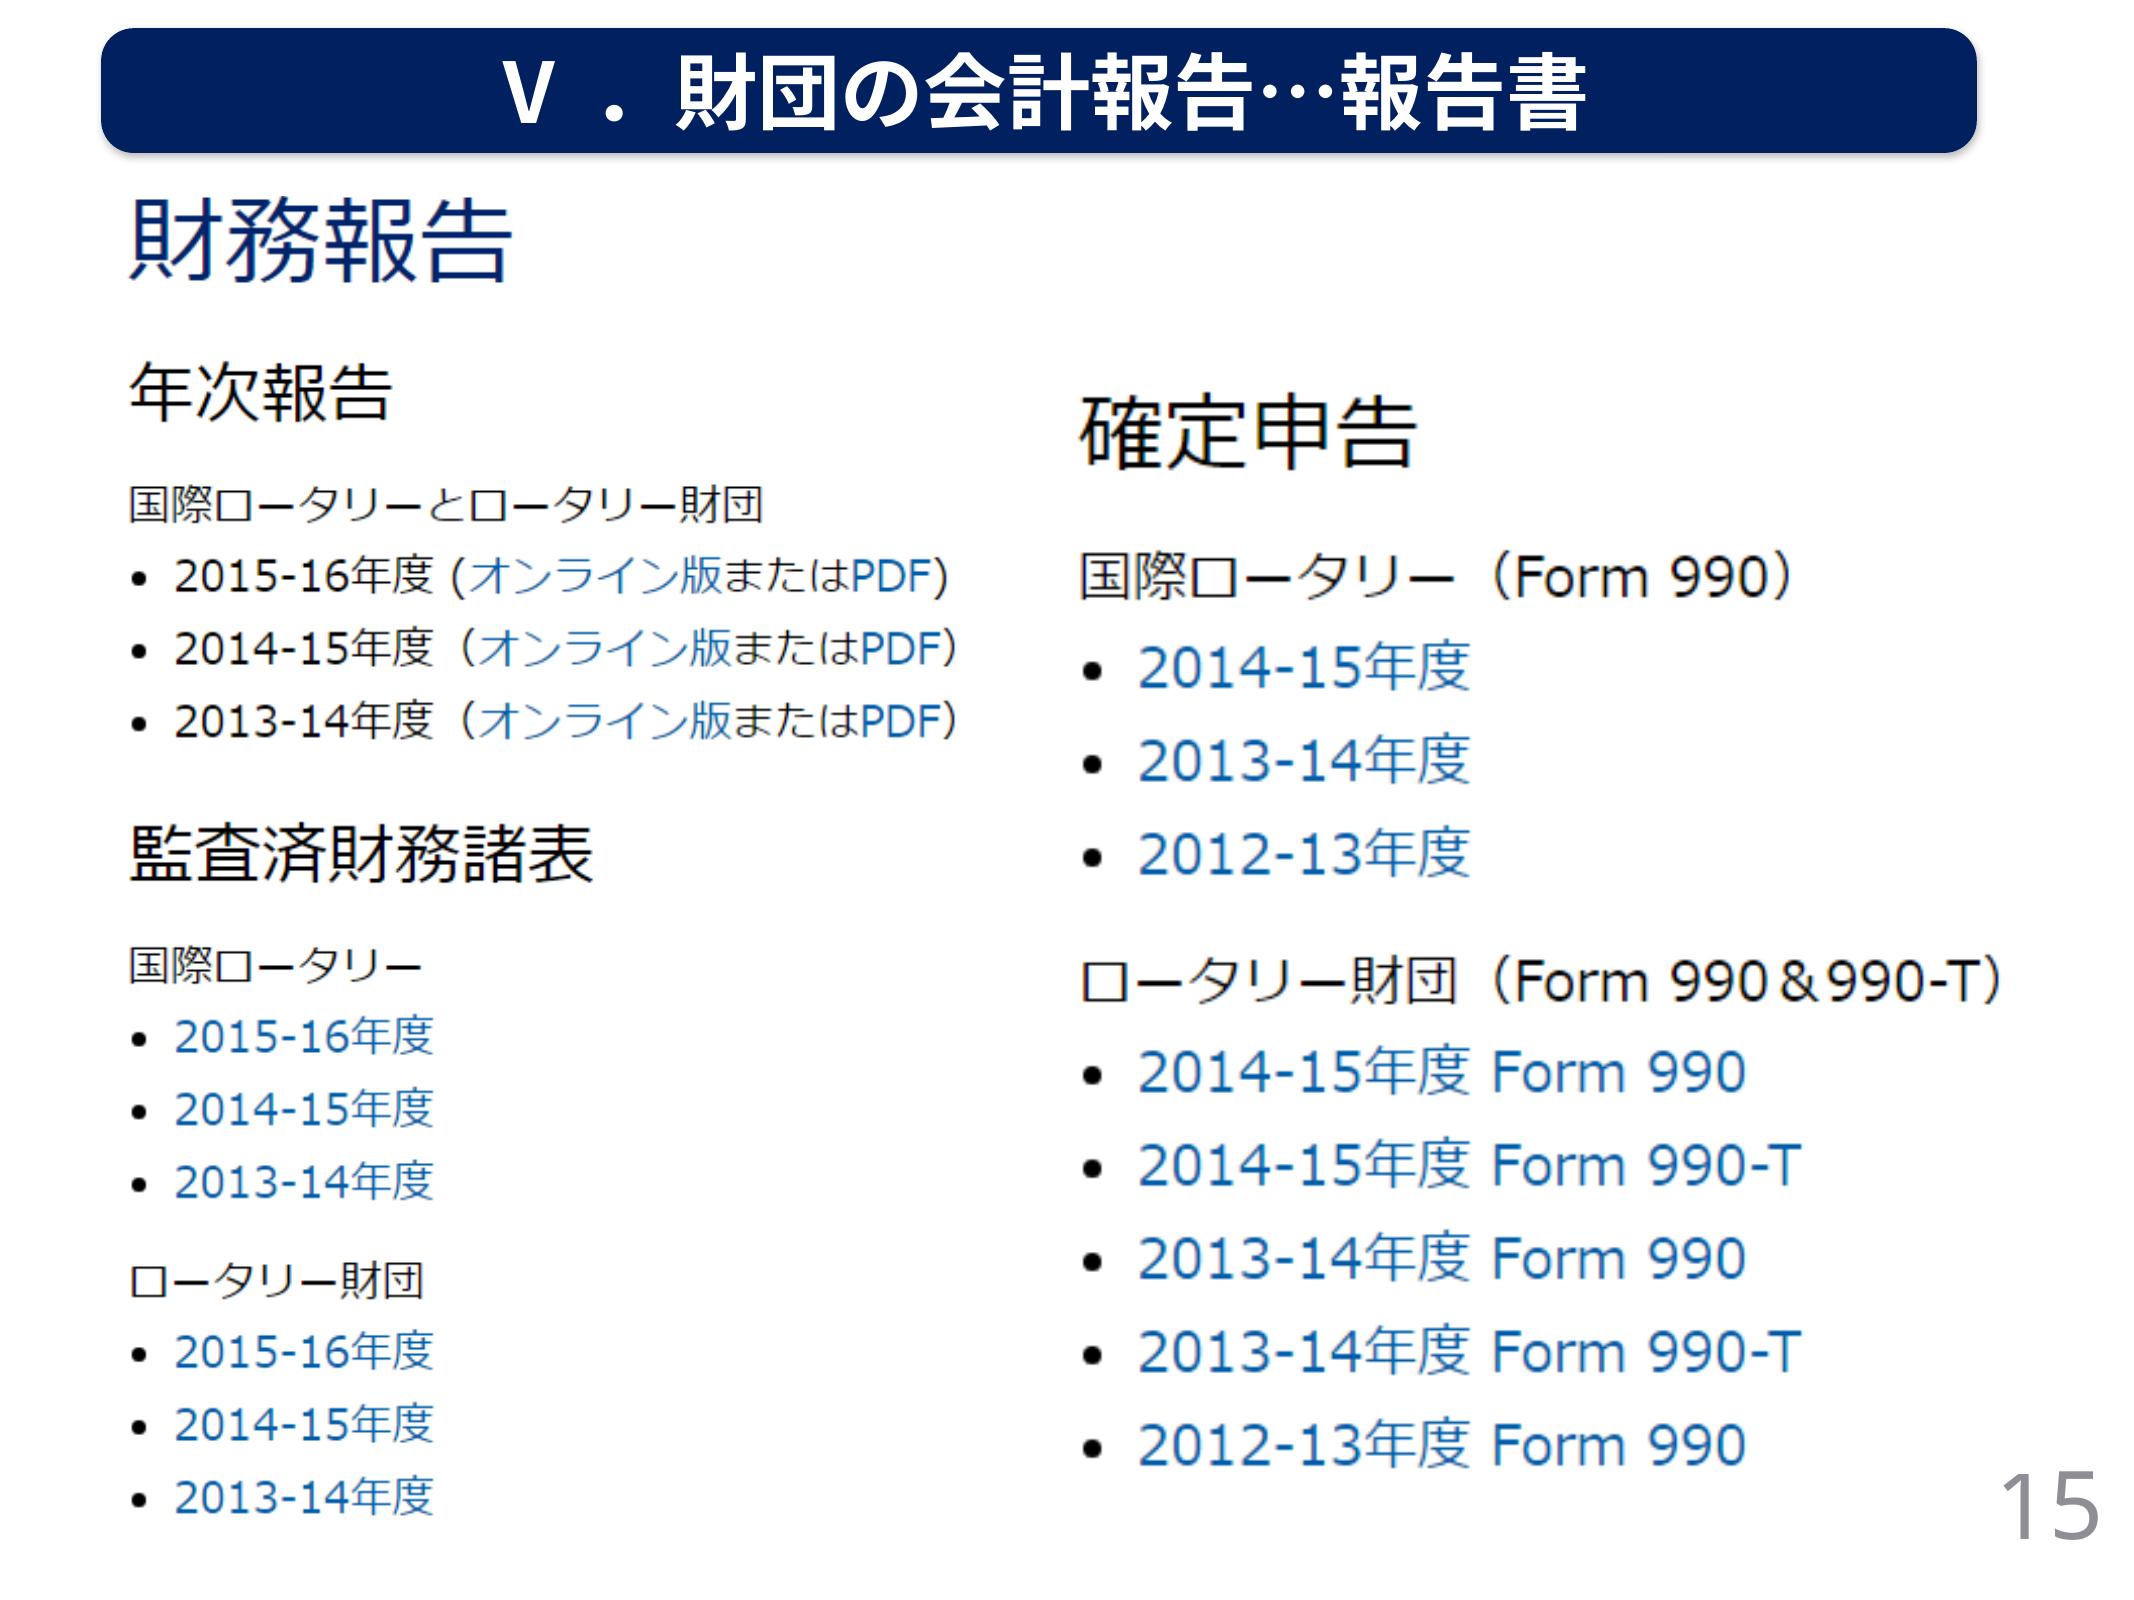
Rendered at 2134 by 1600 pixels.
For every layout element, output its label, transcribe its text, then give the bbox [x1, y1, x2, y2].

text_box Ⅴ．財団の会計報告…報告書 [102, 29, 1976, 152]
picture [1027, 375, 2044, 1475]
picture [102, 196, 986, 1538]
slide_number 15 [1969, 1440, 2130, 1579]
